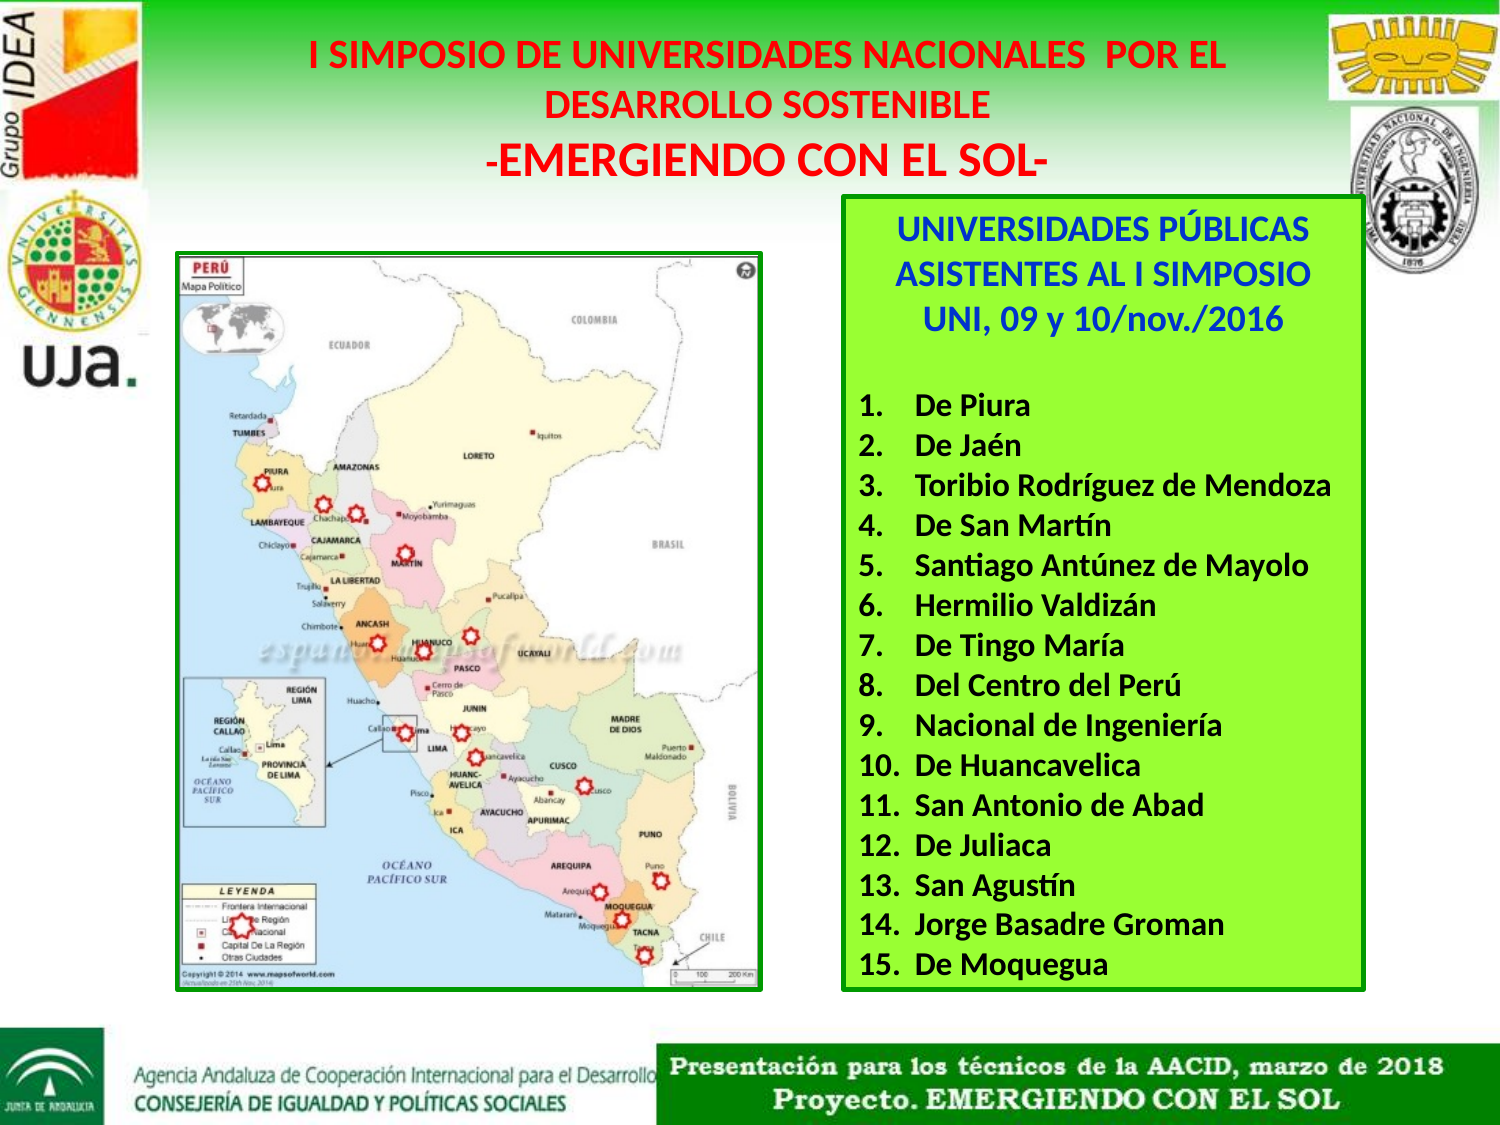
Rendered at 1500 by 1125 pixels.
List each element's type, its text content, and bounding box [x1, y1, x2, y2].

picture [0, 0, 1500, 1125]
text_box I SIMPOSIO DE UNIVERSIDADES NACIONALES POR EL DESARROLLO SOSTENIBLE -EMERGIENDO CON EL SOL- [230, 19, 1306, 194]
text_box UNIVERSIDADES PÚBLICAS ASISTENTES AL I SIMPOSIO UNI, 09 y 10/nov./2016 De Piura De Jaén Toribio Rodríguez de Mendoza De San Martín Santiago Antúnez de Mayolo Hermilio Valdizán De Tingo María Del Centro del Perú Nacional de Ingeniería De Huancavelica San Antonio de Abad De Juliaca San Agustín Jorge Basadre Groman De Moquegua [843, 196, 1364, 990]
